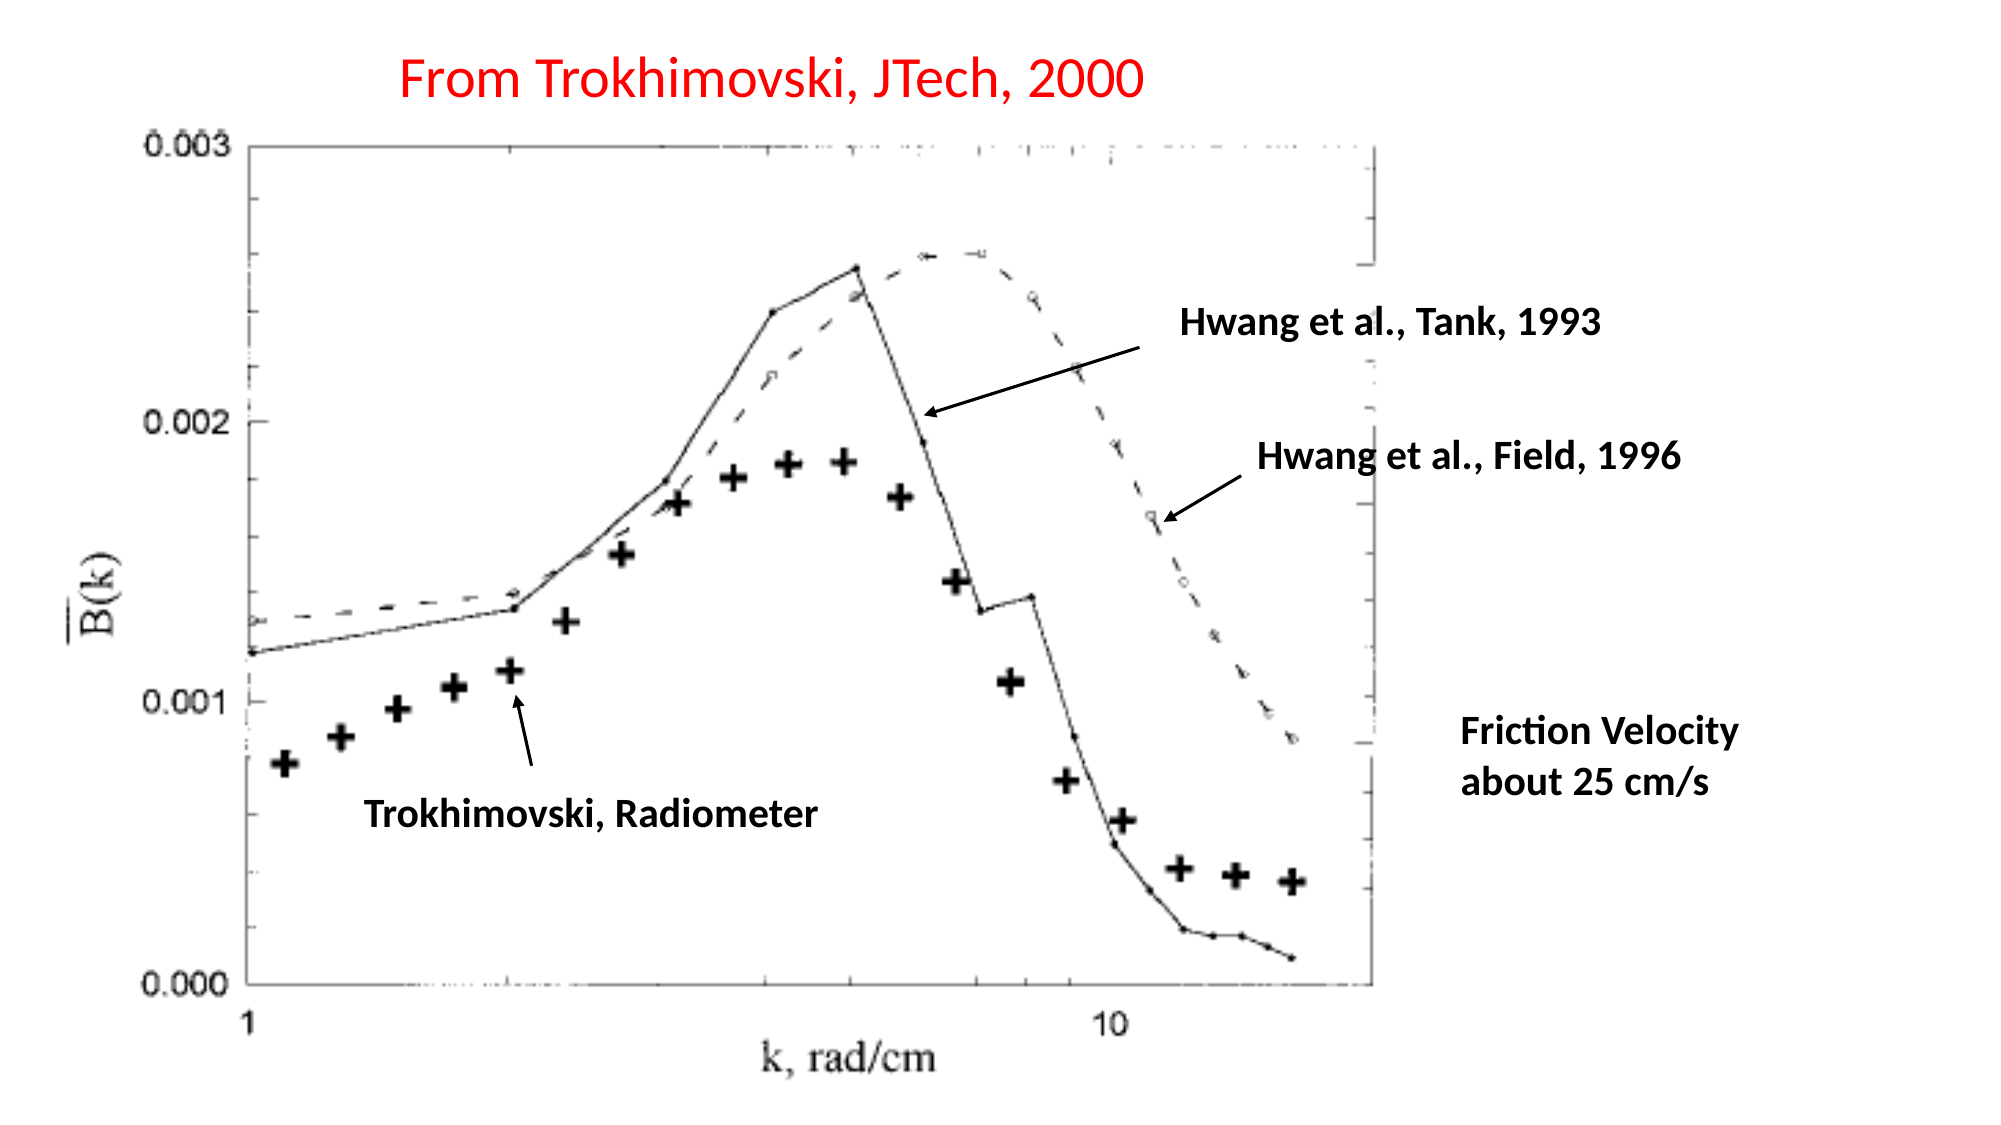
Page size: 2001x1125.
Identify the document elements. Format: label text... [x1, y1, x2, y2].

picture [62, 94, 1531, 1106]
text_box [1163, 475, 1242, 522]
text_box Friction Velocity about 25 cm/s [1531, 695, 1764, 811]
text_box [923, 347, 1140, 416]
text_box Hwang et al., Field, 1996 [1531, 420, 1697, 486]
text_box From Trokhimovski, JTech, 2000 [384, 31, 1161, 94]
text_box Hwang et al., Tank, 1993 [1531, 286, 1617, 352]
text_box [515, 694, 532, 766]
